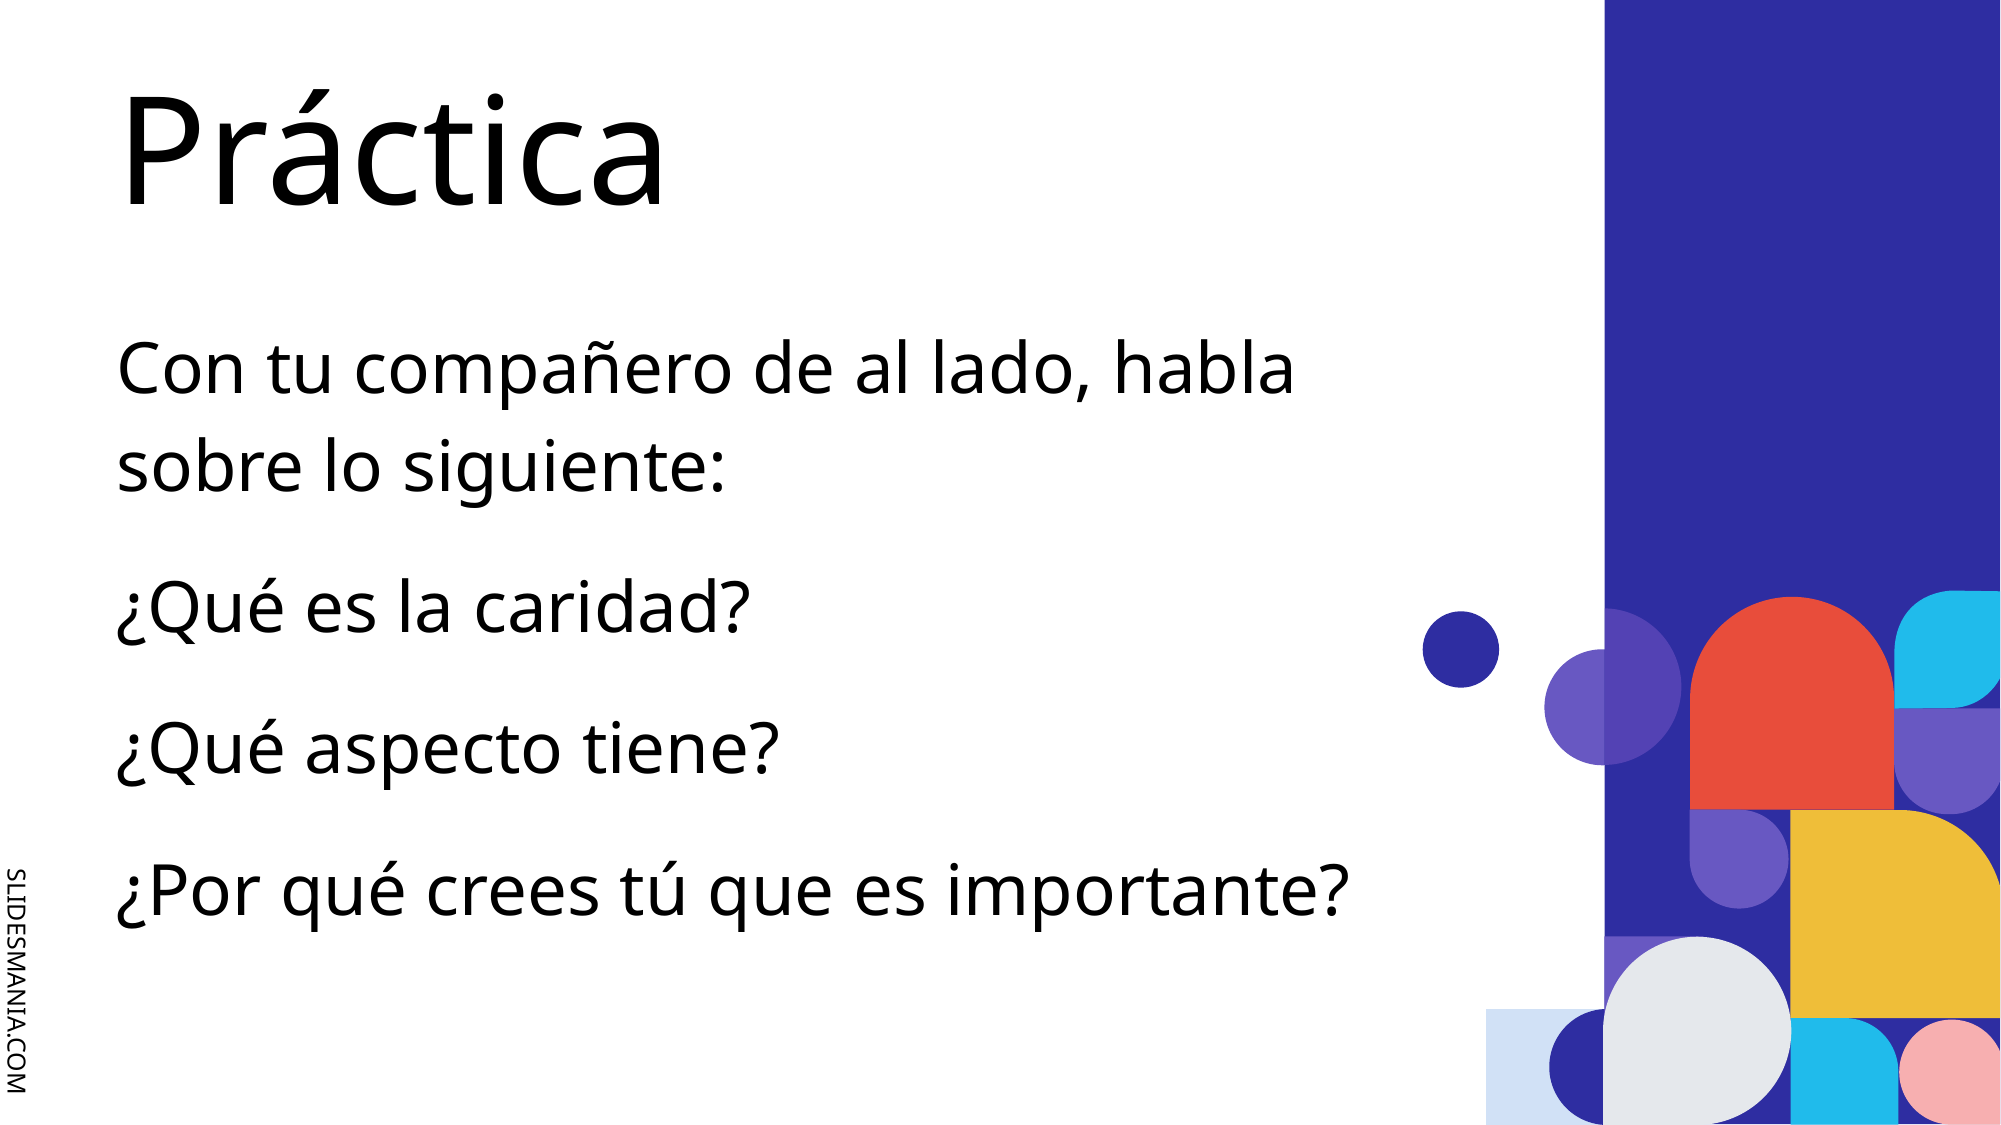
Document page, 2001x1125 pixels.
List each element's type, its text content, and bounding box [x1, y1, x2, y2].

list Con tu compañero de al lado, habla sobre lo siguiente: ¿Qué es la caridad? ¿Qué aspecto tiene? ¿Por qué crees tú que es importante? [96, 289, 1453, 1035]
title Práctica [96, 34, 1453, 220]
